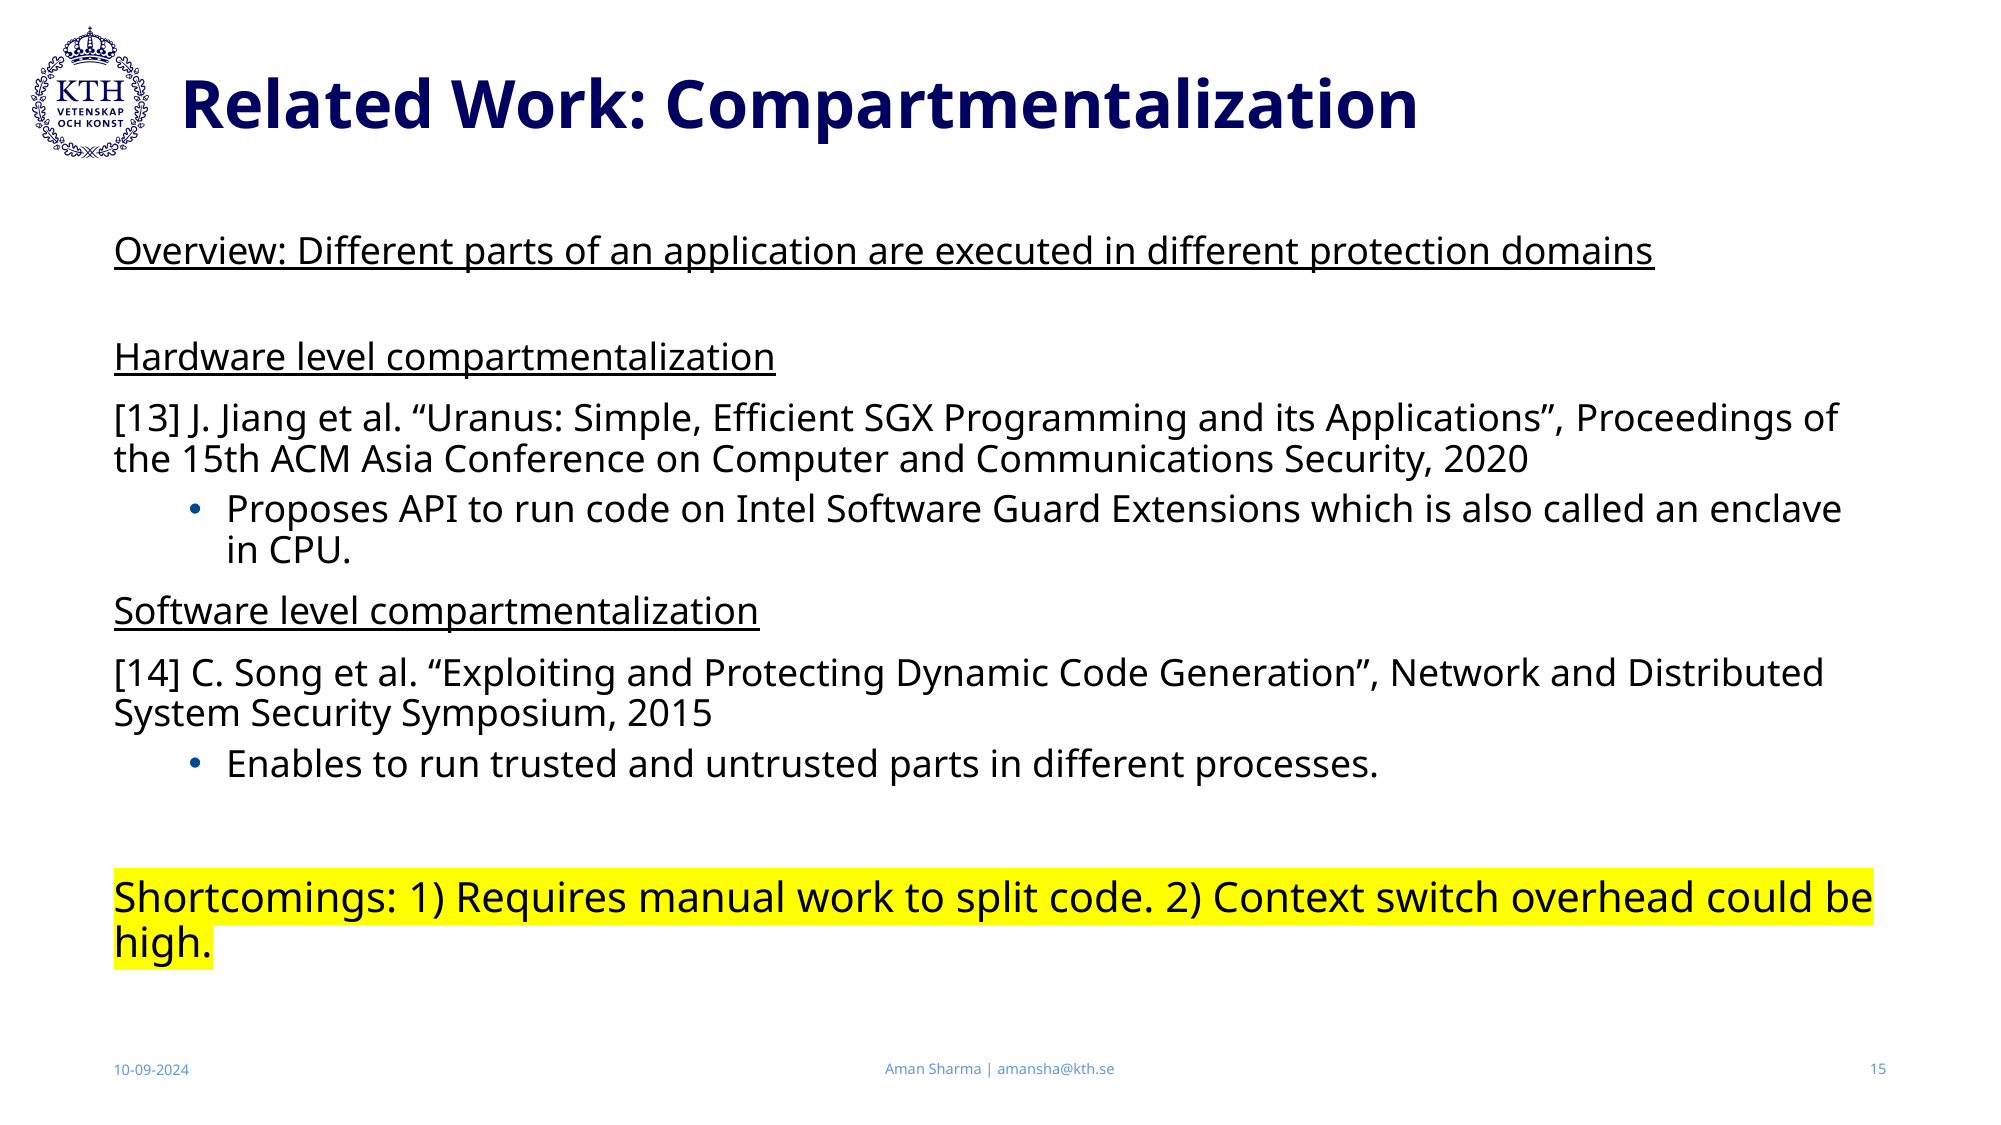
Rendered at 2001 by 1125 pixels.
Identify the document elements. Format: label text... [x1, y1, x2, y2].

slide_number 15 [1451, 1061, 1902, 1078]
picture [31, 26, 149, 158]
list Overview: Different parts of an application are executed in different protection domains Hardware level compartmentalization [13] J. Jiang et al. “Uranus: Simple, Efficient SGX Programming and its Applications”, Proceedings of the 15th ACM Asia Conference on Computer and Communications Security, 2020 Proposes API to run code on Intel Software Guard Extensions which is also called an enclave in CPU. Software level compartmentalization [14] C. Song et al. “Exploiting and Protecting Dynamic Code Generation”, Network and Distributed System Security Symposium, 2015 Enables to run trusted and untrusted parts in different processes. Shortcomings: 1) Requires manual work to split code. 2) Context switch overhead could be high. [98, 224, 1902, 1038]
footer Aman Sharma | amansha@kth.se [662, 1061, 1338, 1078]
title Related Work: Compartmentalization [165, 53, 1902, 151]
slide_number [98, 1061, 549, 1078]
